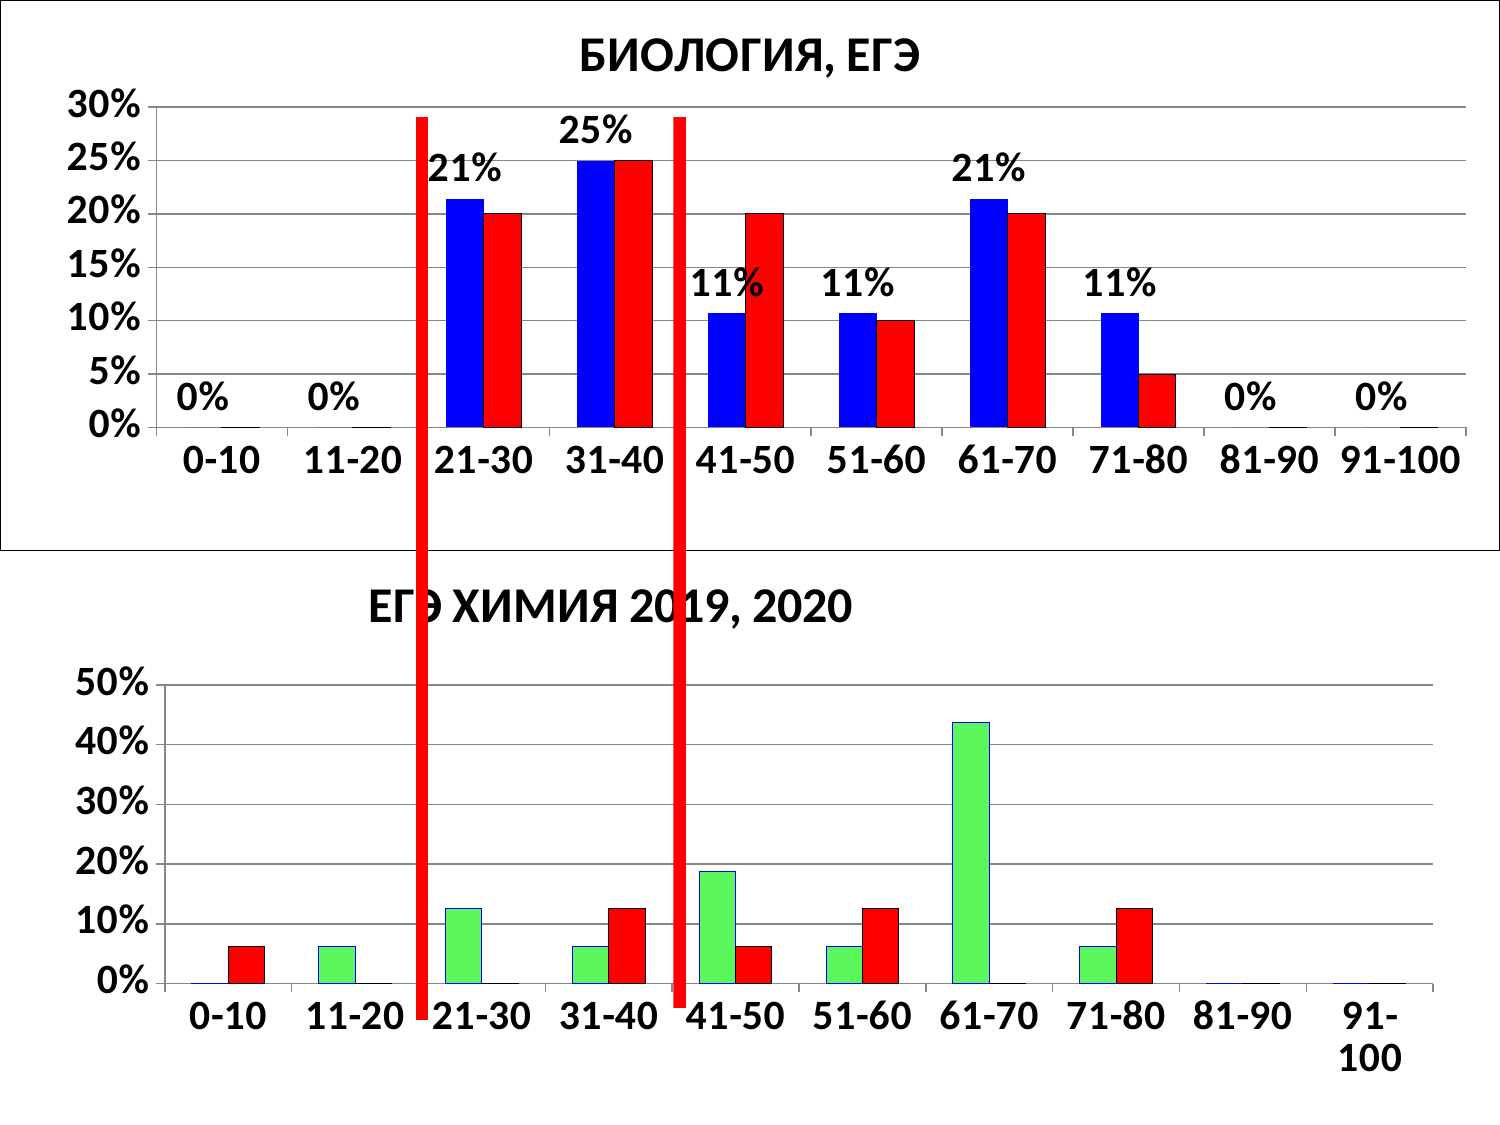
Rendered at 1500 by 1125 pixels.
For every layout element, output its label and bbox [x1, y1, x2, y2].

chart [0, 0, 1500, 1125]
